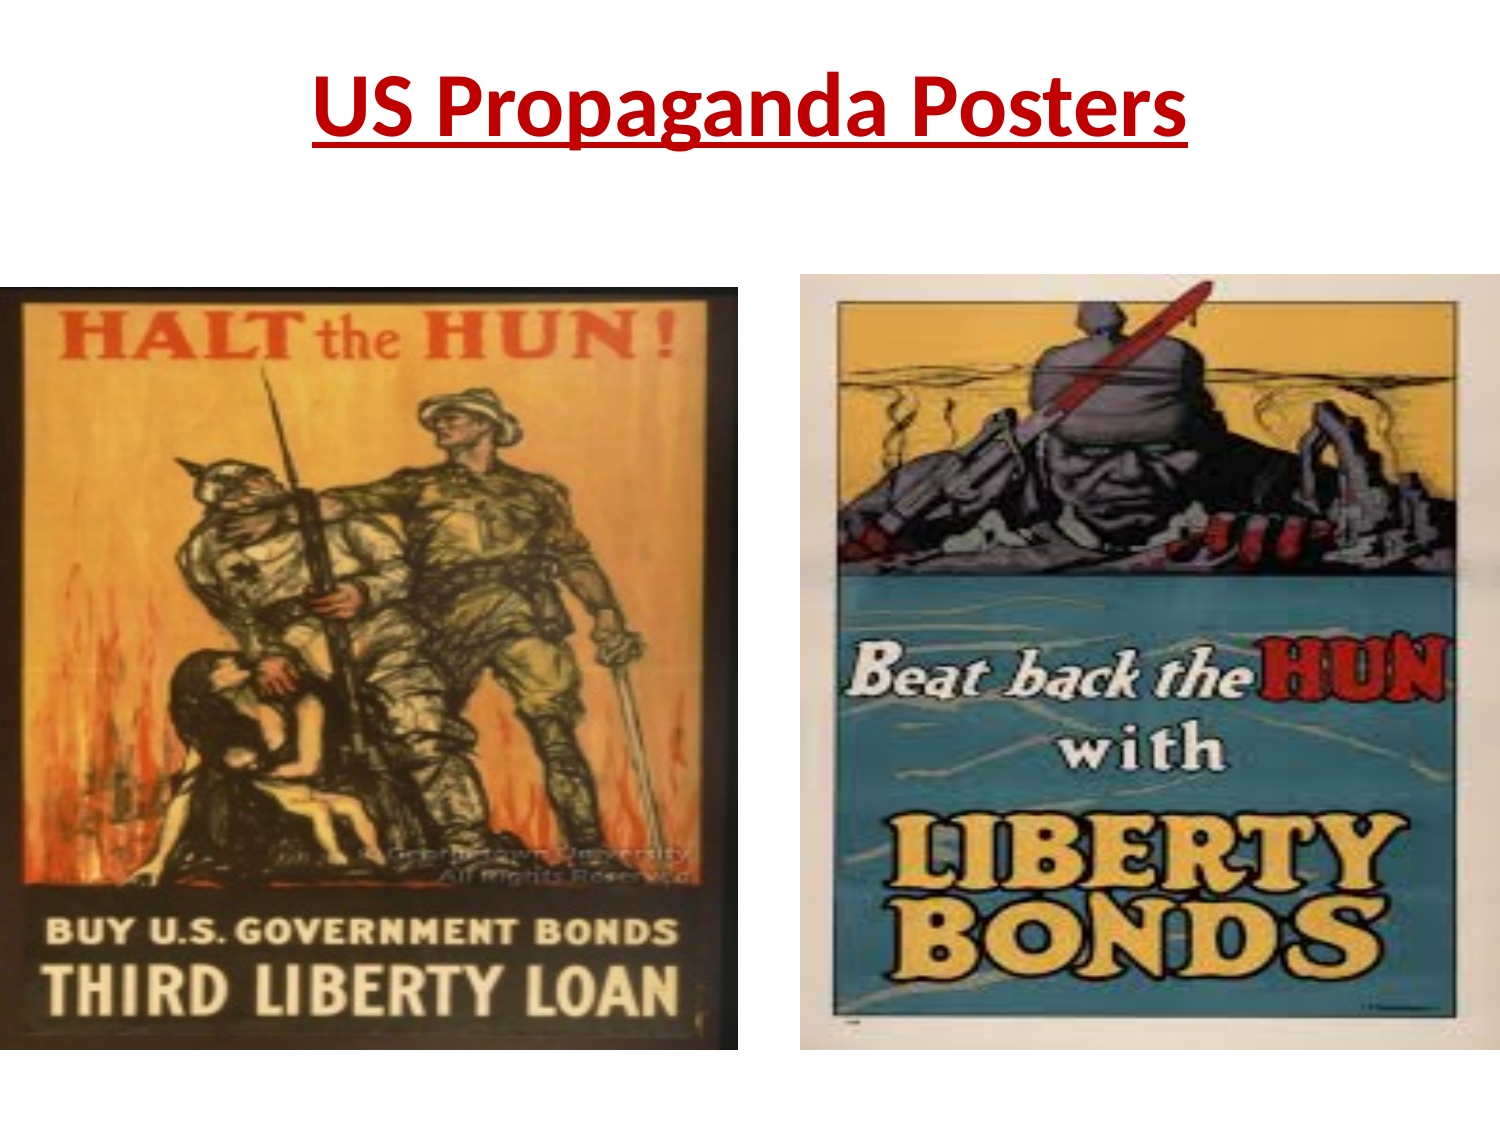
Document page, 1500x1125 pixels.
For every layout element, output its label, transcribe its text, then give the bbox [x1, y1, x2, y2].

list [799, 274, 1500, 1051]
title US Propaganda Posters [75, 24, 1425, 175]
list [0, 287, 738, 1051]
